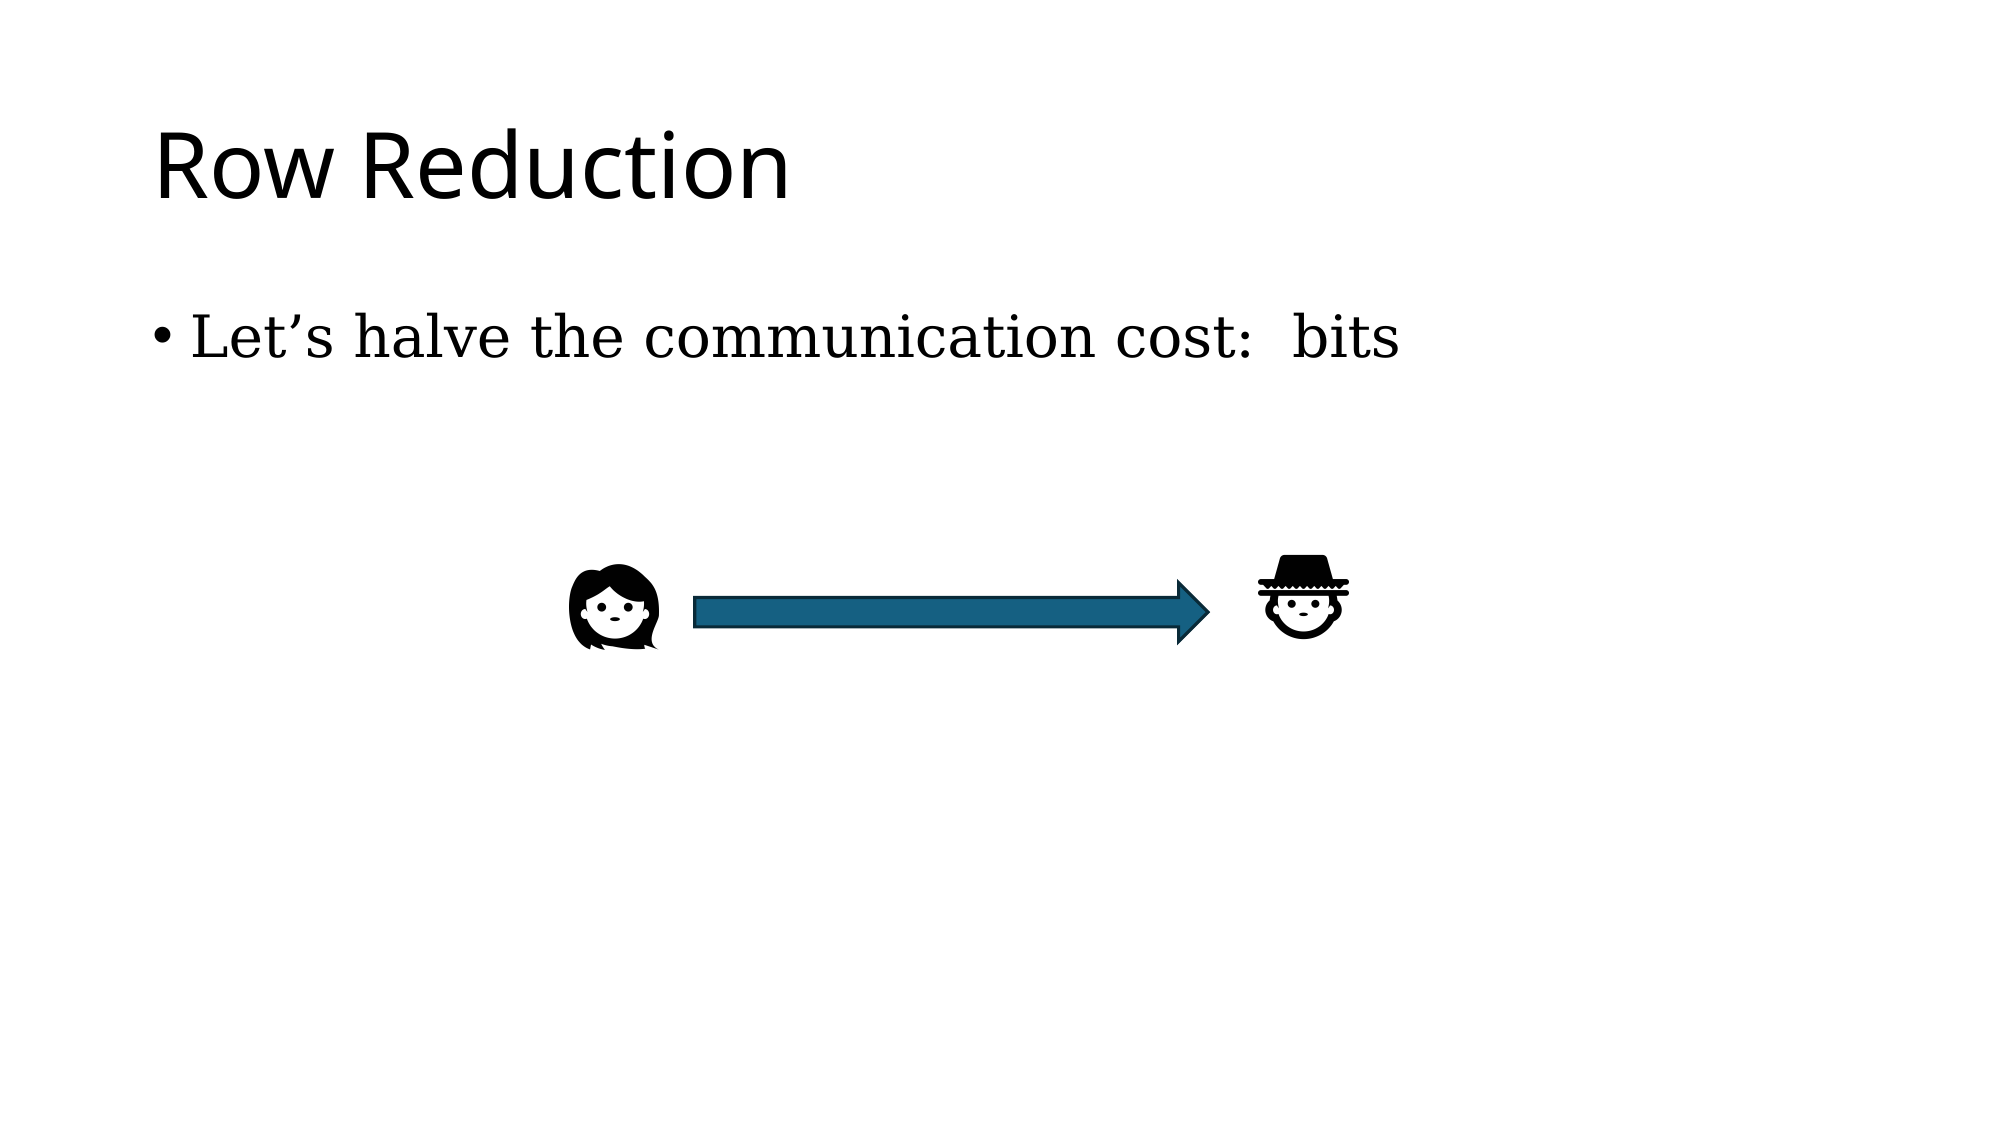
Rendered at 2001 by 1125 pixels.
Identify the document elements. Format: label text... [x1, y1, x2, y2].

picture [568, 561, 660, 653]
title Row Reduction [137, 59, 1863, 278]
picture [1258, 551, 1349, 643]
text_box [693, 578, 1211, 646]
